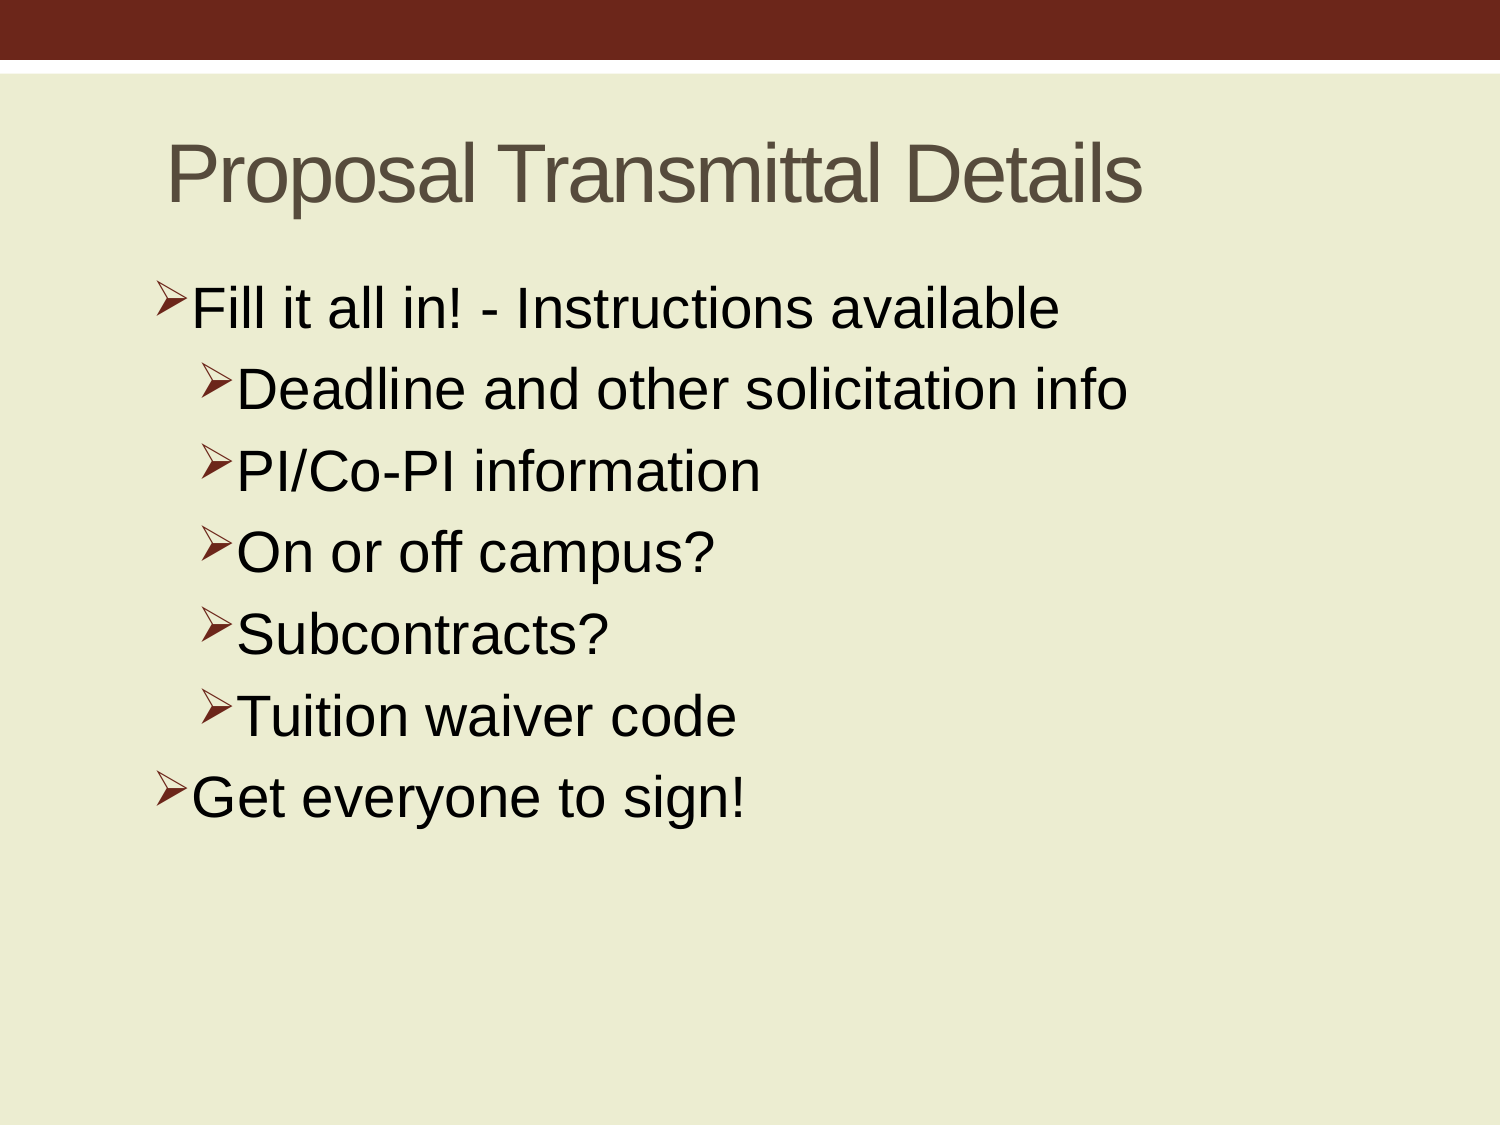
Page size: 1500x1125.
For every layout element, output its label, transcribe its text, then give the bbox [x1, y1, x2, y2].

title Proposal Transmittal Details [150, 75, 1380, 263]
list Fill it all in! - Instructions available Deadline and other solicitation info PI/Co-PI information On or off campus? Subcontracts? Tuition waiver code Get everyone to sign! [137, 262, 1377, 1075]
